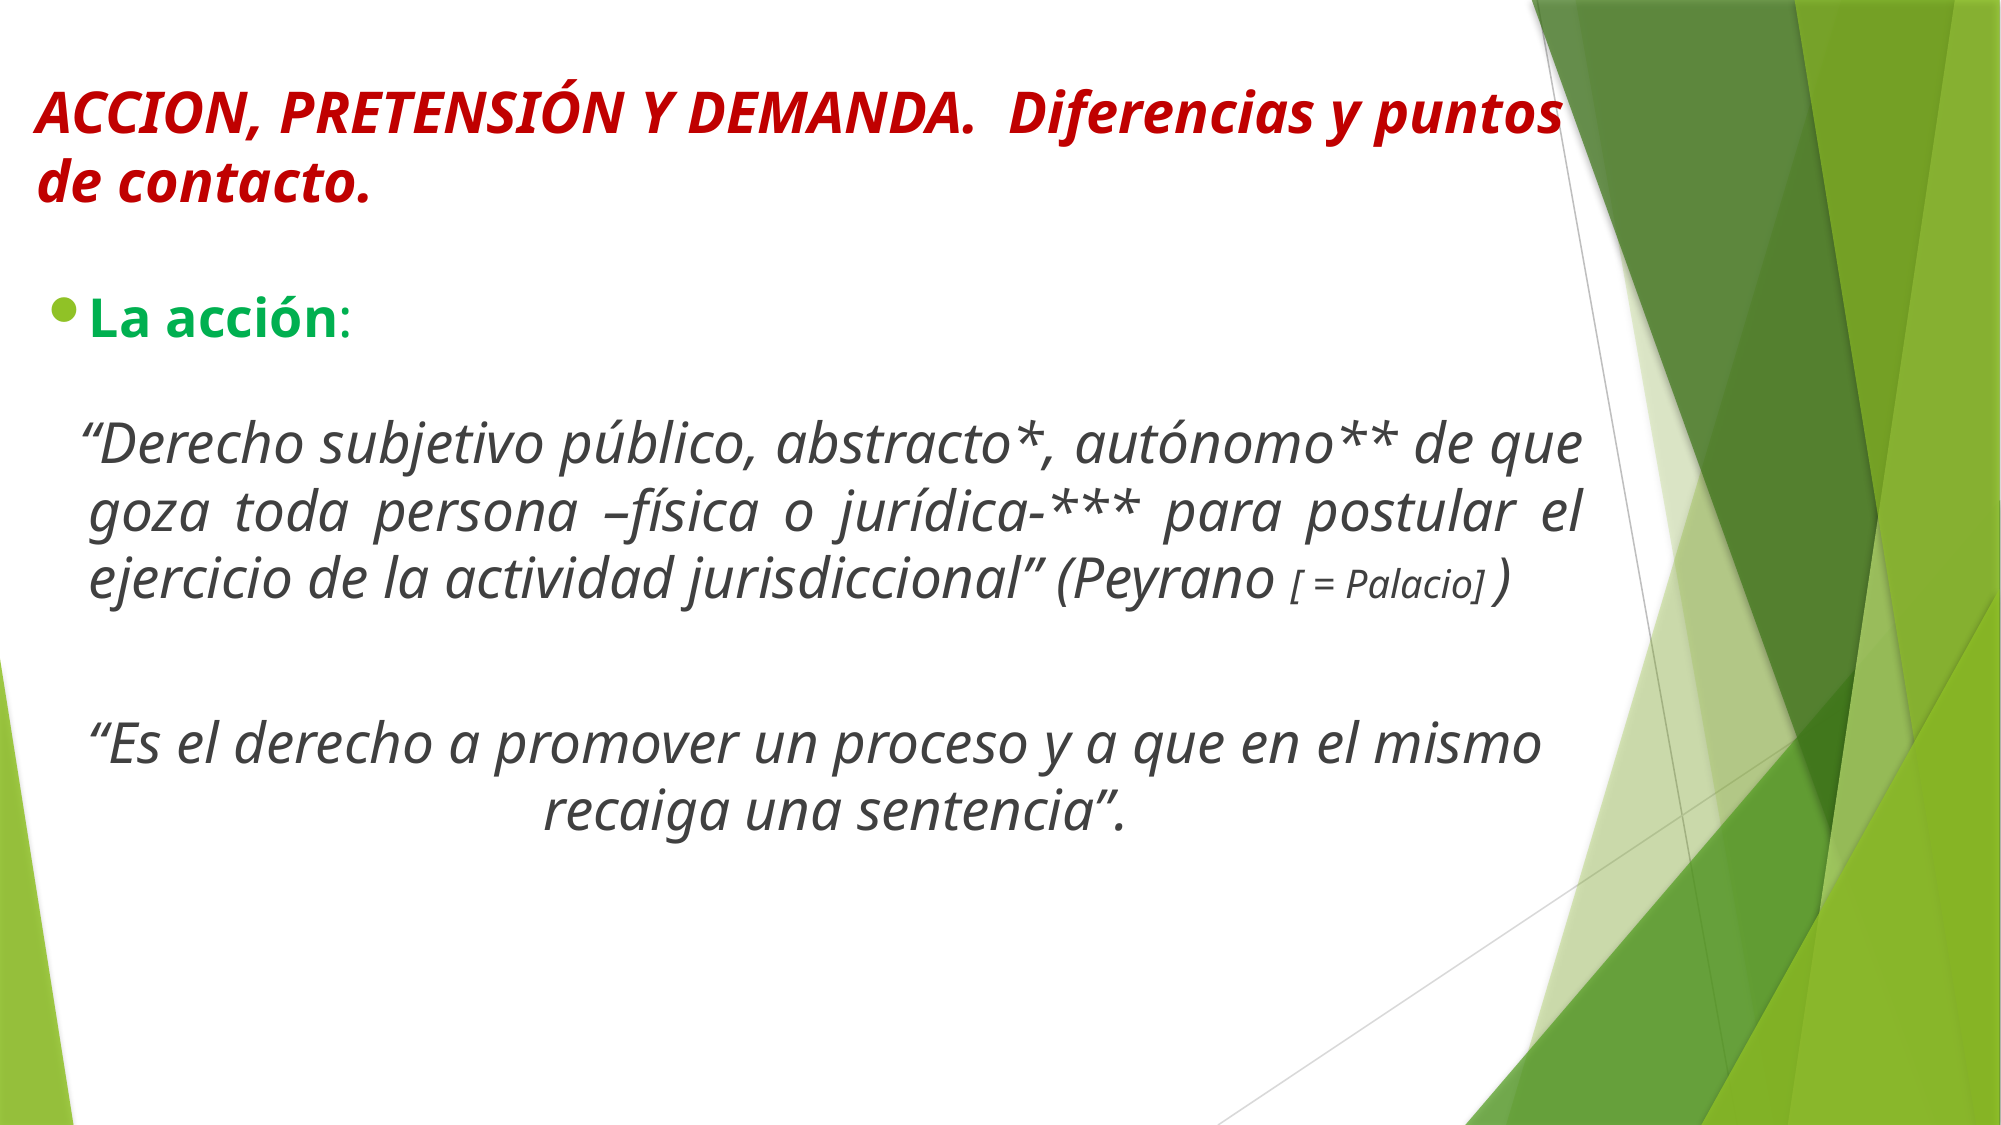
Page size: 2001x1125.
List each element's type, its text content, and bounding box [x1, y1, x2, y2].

title ACCION, PRETENSIÓN Y DEMANDA. Diferencias y puntos de contacto. [21, 68, 1599, 222]
list La acción: “Derecho subjetivo público, abstracto*, autónomo** de que goza toda persona –física o jurídica-*** para postular el ejercicio de la actividad jurisdiccional” (Peyrano [ = Palacio] ) “Es el derecho a promover un proceso y a que en el mismo recaiga una sentencia”. [21, 275, 1599, 1009]
